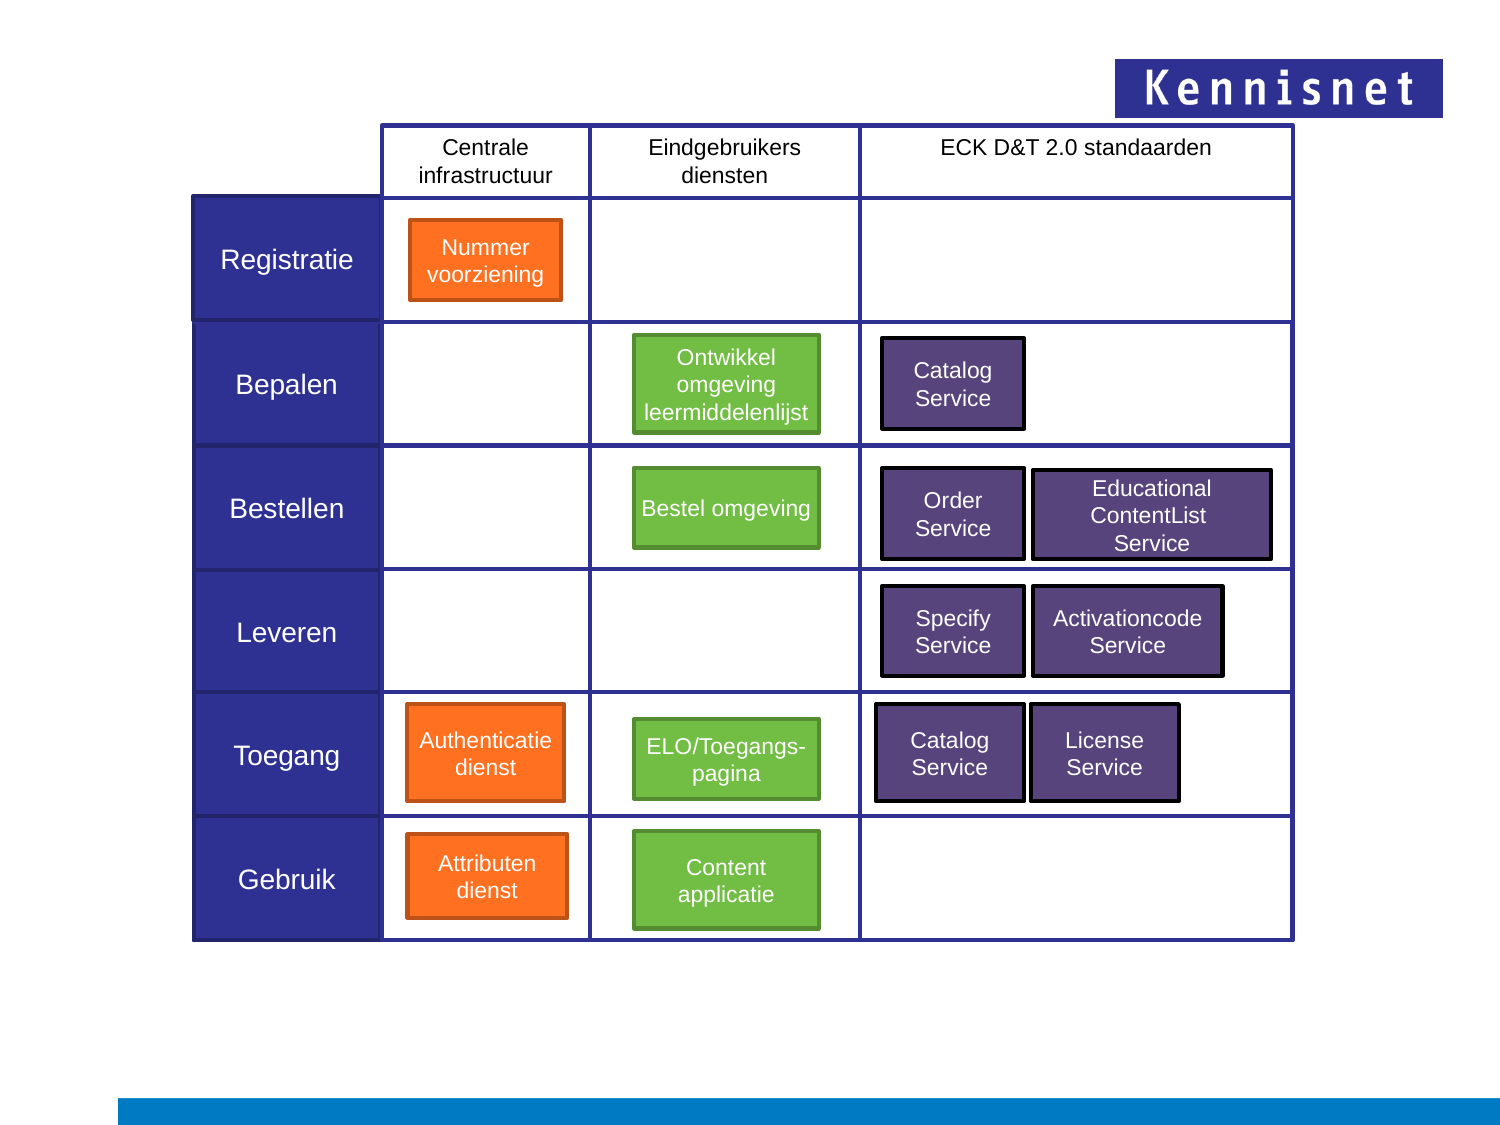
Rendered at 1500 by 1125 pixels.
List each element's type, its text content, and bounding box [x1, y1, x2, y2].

text_box Leveren [192, 572, 380, 690]
text_box Toegang [192, 690, 380, 814]
text_box License Service [1029, 702, 1181, 803]
text_box Eindgebruikers diensten [588, 123, 858, 942]
text_box Centrale infrastructuur [380, 123, 588, 942]
text_box Catalog Service [874, 702, 1026, 803]
text_box Bepalen [192, 324, 380, 444]
text_box Attributen dienst [405, 832, 569, 920]
text_box Gebruik [192, 814, 380, 942]
text_box Nummer voorziening [408, 218, 563, 302]
picture [1115, 59, 1443, 118]
text_box ECK D&T 2.0 standaarden [858, 123, 1295, 942]
text_box Registratie [191, 194, 380, 322]
text_box Activationcode Service [1031, 584, 1225, 678]
text_box Authenticatie dienst [405, 702, 566, 803]
text_box Bestellen [192, 444, 380, 572]
